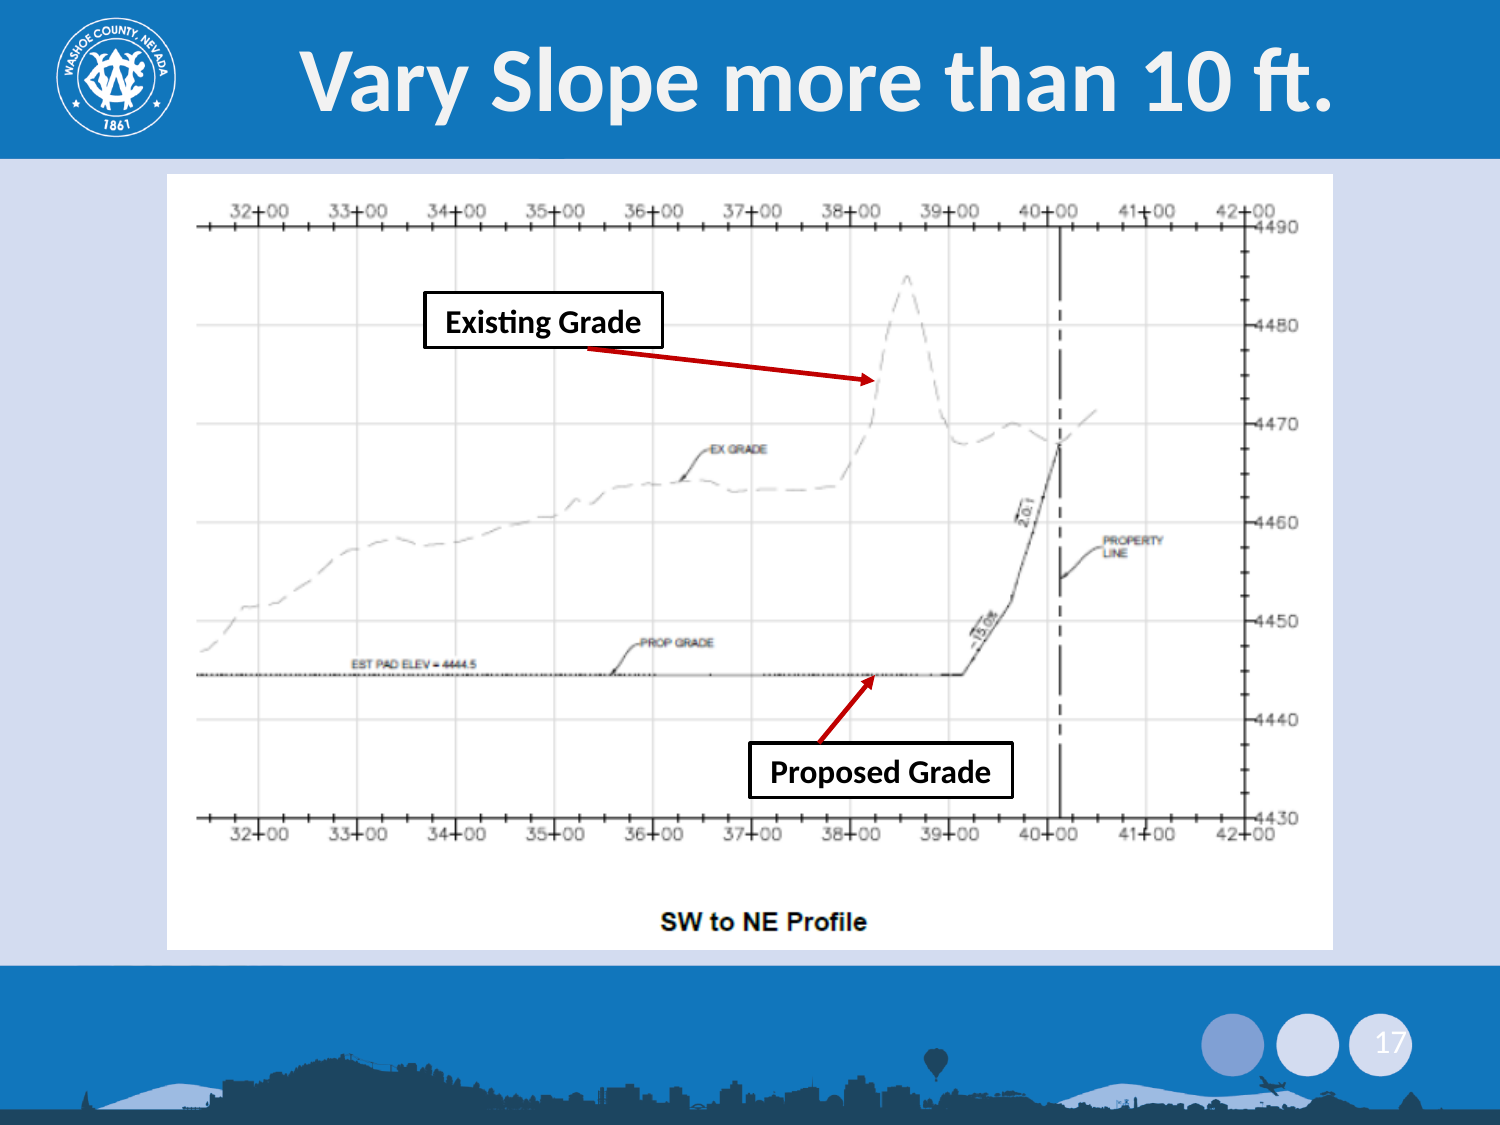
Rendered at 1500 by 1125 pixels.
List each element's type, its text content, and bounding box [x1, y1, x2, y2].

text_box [818, 674, 876, 744]
picture [0, 0, 1500, 1125]
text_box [587, 348, 876, 382]
title Vary Slope more than 10 ft. [200, 12, 1438, 143]
